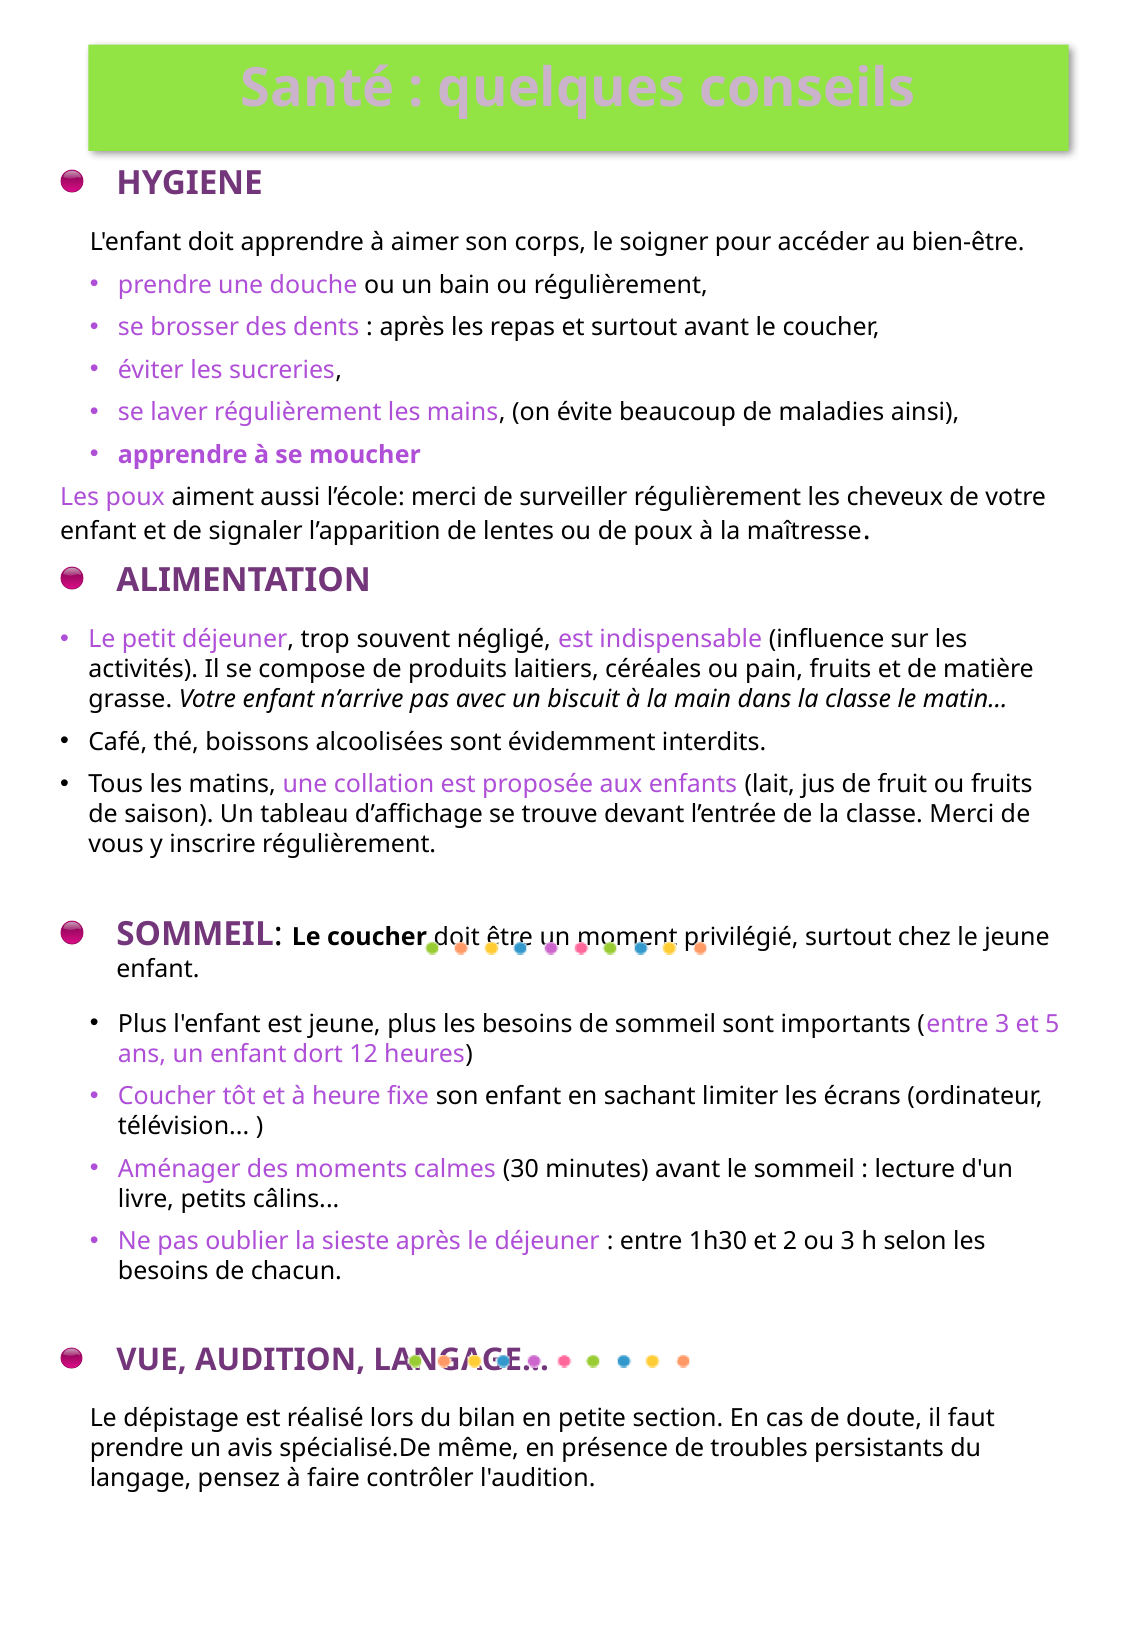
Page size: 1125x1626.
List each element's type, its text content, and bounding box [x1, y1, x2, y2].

picture [401, 1355, 698, 1368]
picture [419, 942, 716, 955]
text_box Santé : quelques conseils [88, 44, 1069, 151]
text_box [30, 160, 1069, 1557]
